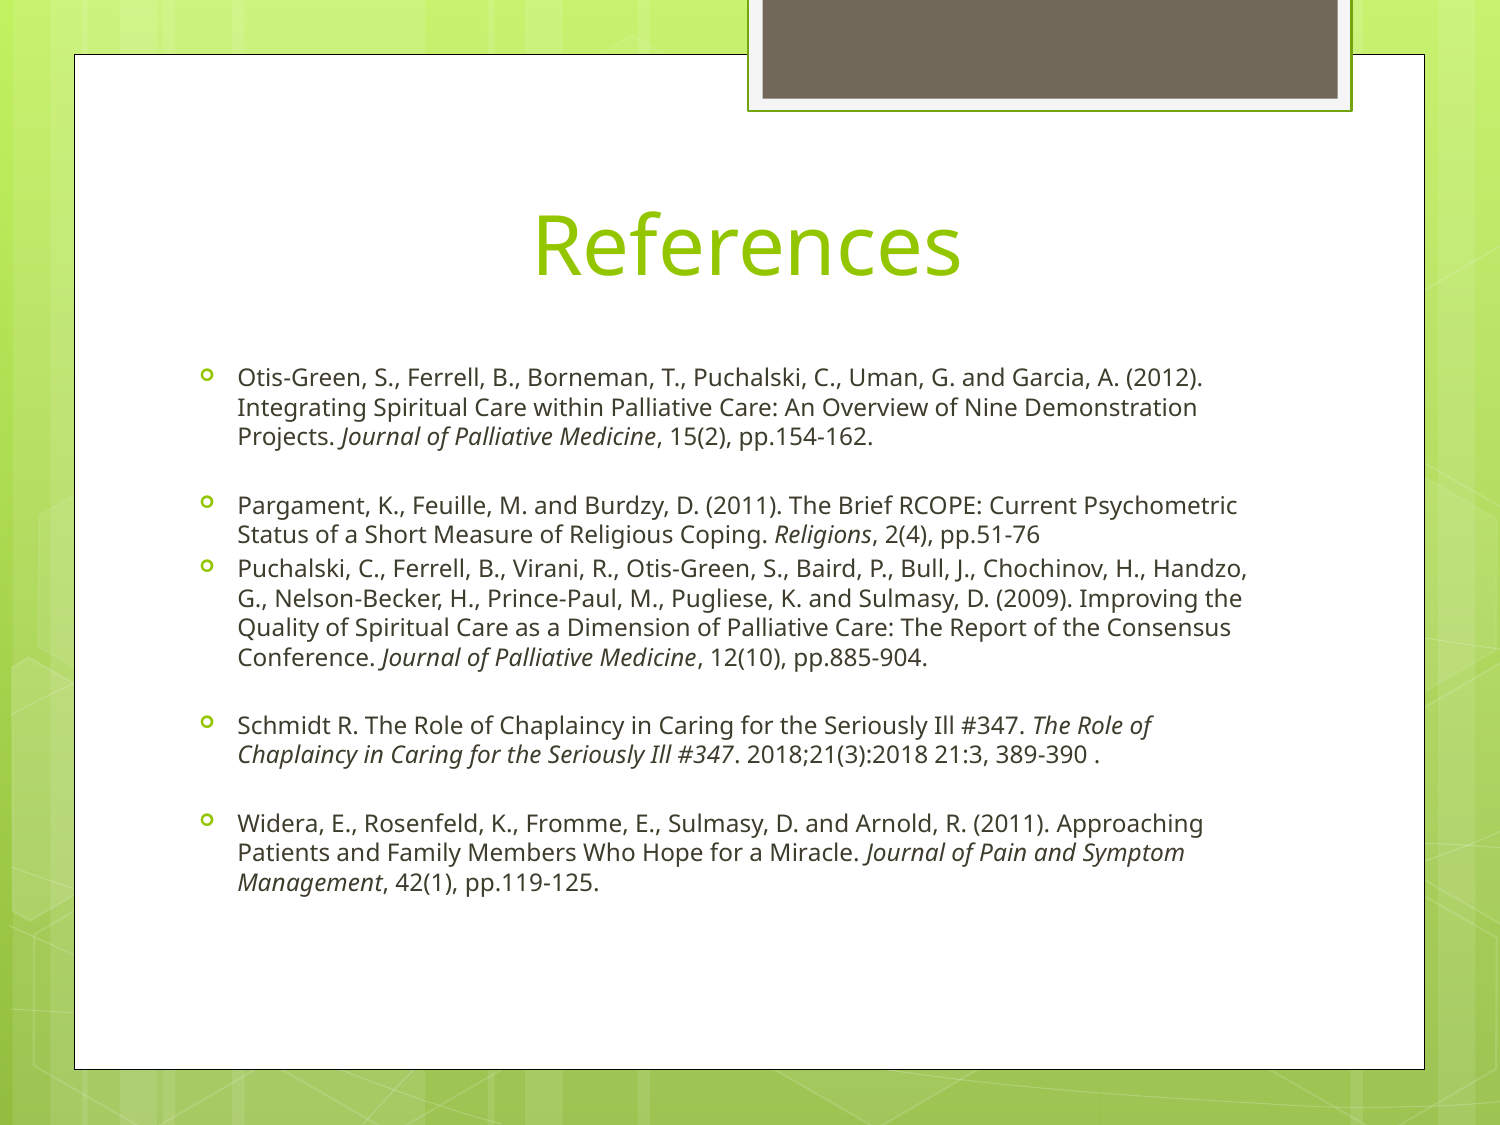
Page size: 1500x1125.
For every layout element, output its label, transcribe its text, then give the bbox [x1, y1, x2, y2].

list Otis-Green, S., Ferrell, B., Borneman, T., Puchalski, C., Uman, G. and Garcia, A. (2012). Integrating Spiritual Care within Palliative Care: An Overview of Nine Demonstration Projects. Journal of Palliative Medicine, 15(2), pp.154-162. Pargament, K., Feuille, M. and Burdzy, D. (2011). The Brief RCOPE: Current Psychometric Status of a Short Measure of Religious Coping. Religions, 2(4), pp.51-76 Puchalski, C., Ferrell, B., Virani, R., Otis-Green, S., Baird, P., Bull, J., Chochinov, H., Handzo, G., Nelson-Becker, H., Prince-Paul, M., Pugliese, K. and Sulmasy, D. (2009). Improving the Quality of Spiritual Care as a Dimension of Palliative Care: The Report of the Consensus Conference. Journal of Palliative Medicine, 12(10), pp.885-904. Schmidt R. The Role of Chaplaincy in Caring for the Seriously Ill #347. The Role of Chaplaincy in Caring for the Seriously Ill #347. 2018;21(3):2018 21:3, 389-390 . Widera, E., Rosenfeld, K., Fromme, E., Sulmasy, D. and Arnold, R. (2011). Approaching Patients and Family Members Who Hope for a Miracle. Journal of Pain and Symptom Management, 42(1), pp.119-125. [174, 337, 1287, 951]
text_box [187, 463, 1300, 525]
title References [171, 168, 1324, 300]
